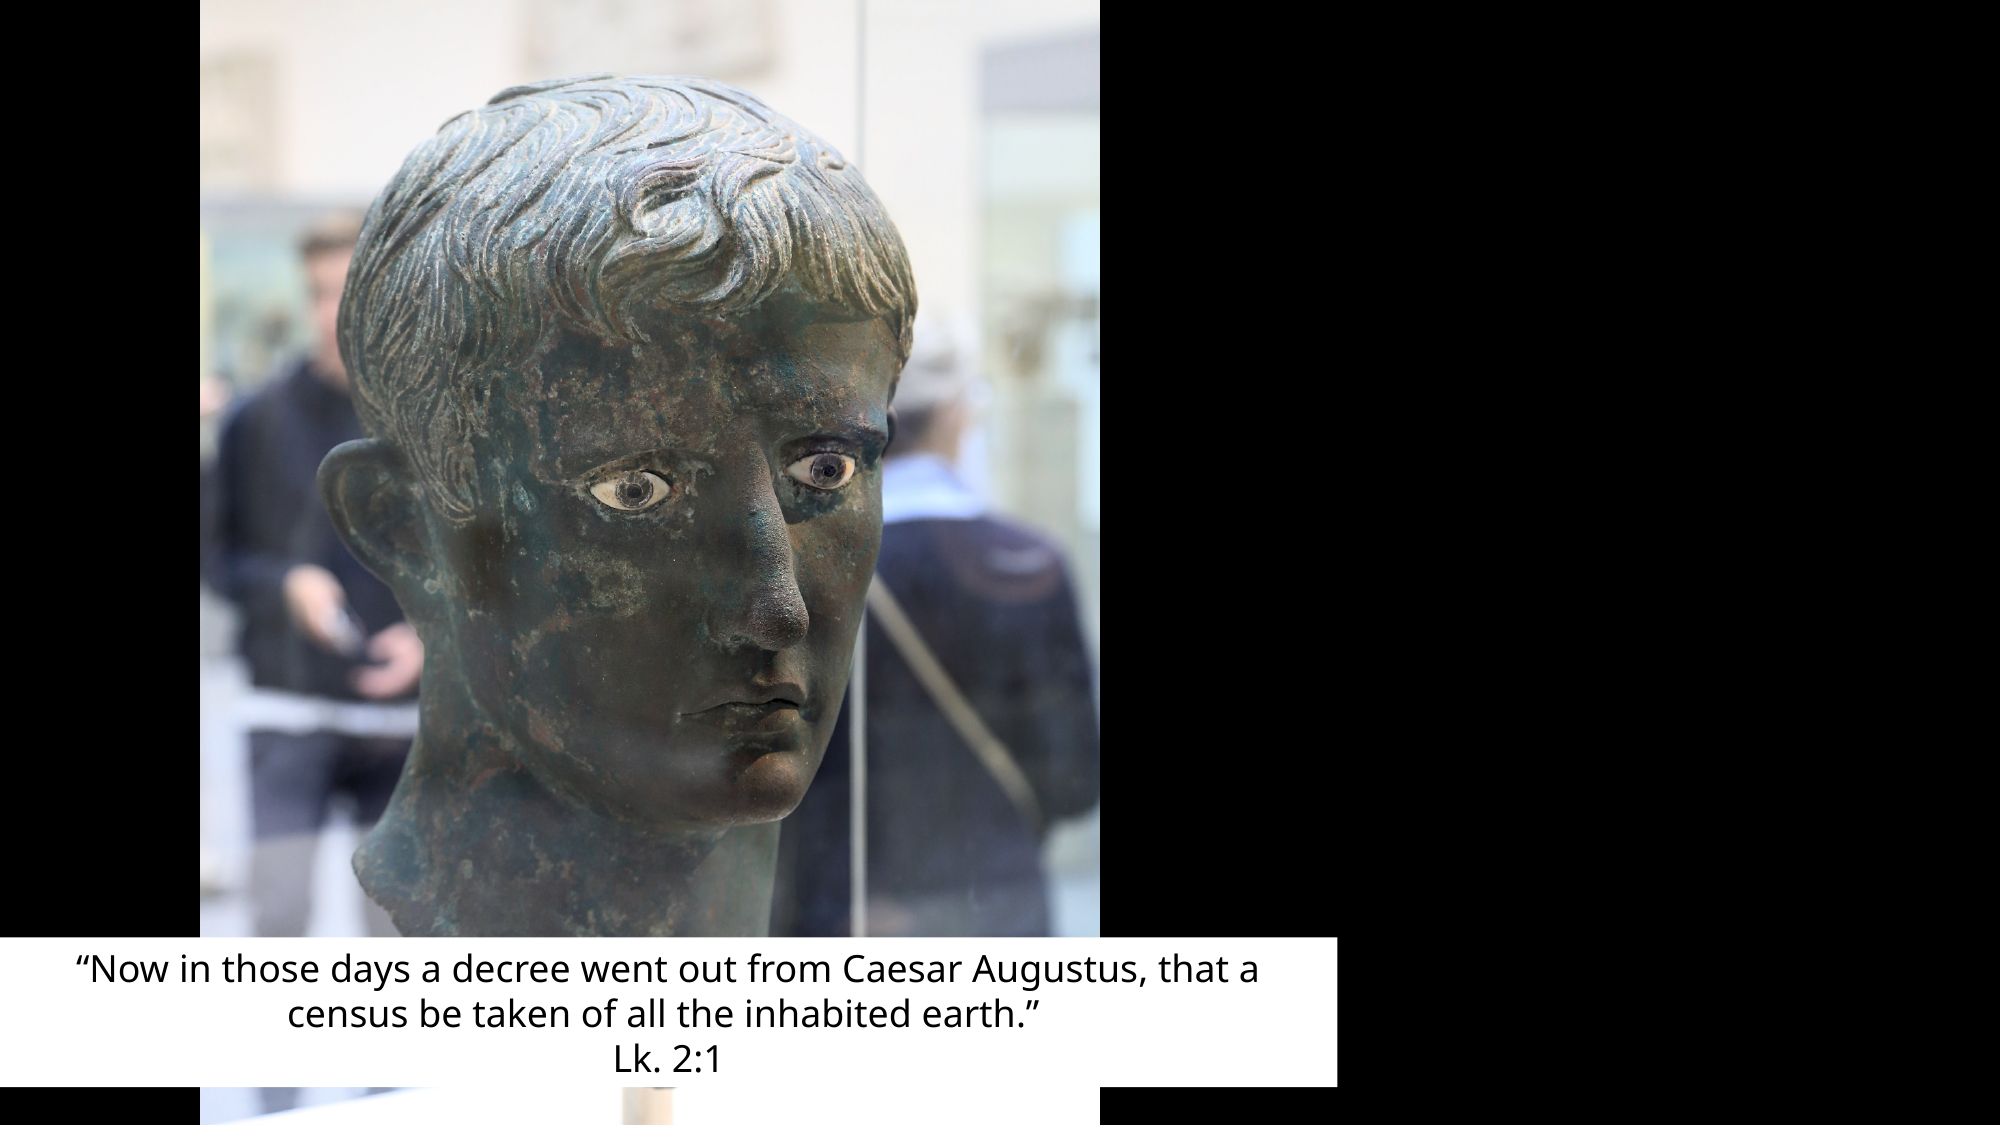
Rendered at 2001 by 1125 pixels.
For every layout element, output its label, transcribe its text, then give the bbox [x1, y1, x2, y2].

text_box “Now in those days a decree went out from Caesar Augustus, that a census be taken of all the inhabited earth.” Lk. 2:1 [1105, 937, 1338, 1088]
text_box “Now in those days a decree went out from Caesar Augustus, that a census be taken of all the inhabited earth.” Lk. 2:1 [0, 937, 195, 1088]
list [200, 0, 1100, 1125]
